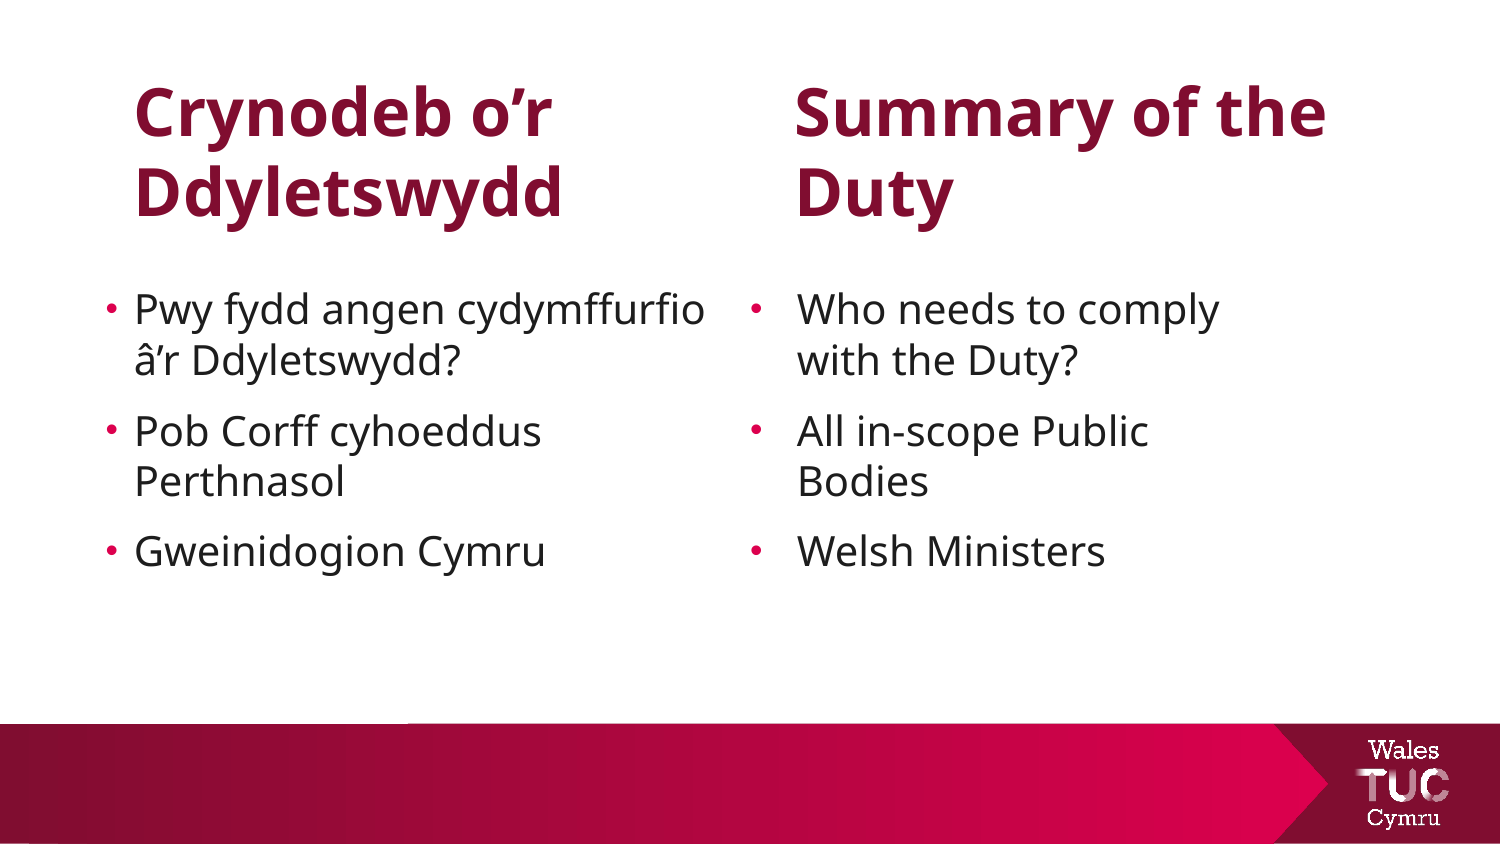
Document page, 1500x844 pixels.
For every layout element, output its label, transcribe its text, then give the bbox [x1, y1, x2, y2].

list Pwy fydd angen cydymffurfio â’r Ddyletswydd? Pob Corff cyhoeddus Perthnasol Gweinidogion Cymru [105, 283, 722, 731]
text_box Summary of the Duty [794, 98, 1411, 230]
list Who needs to comply with the Duty? All in-scope Public Bodies Welsh Ministers [750, 283, 1237, 731]
picture [1354, 740, 1449, 830]
title Crynodeb o’r Ddyletswydd [133, 97, 676, 230]
